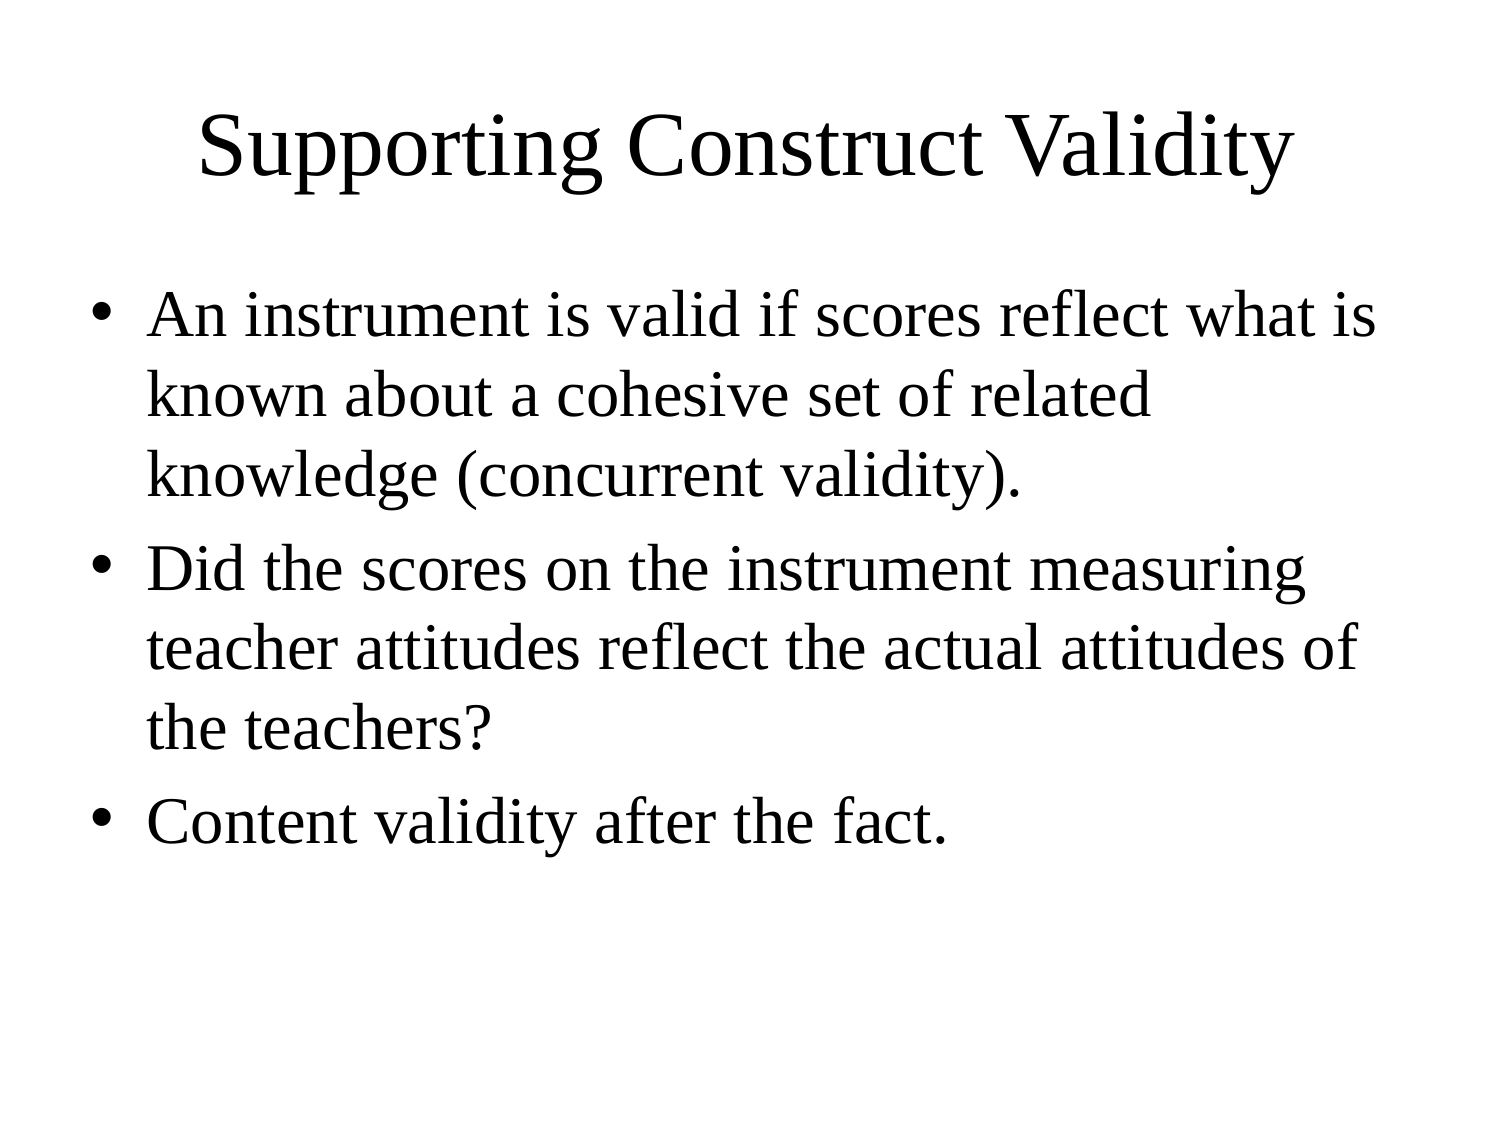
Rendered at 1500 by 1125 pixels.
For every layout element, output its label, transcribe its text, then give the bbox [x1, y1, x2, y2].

list An instrument is valid if scores reflect what is known about a cohesive set of related knowledge (concurrent validity). Did the scores on the instrument measuring teacher attitudes reflect the actual attitudes of the teachers? Content validity after the fact. [75, 262, 1425, 1005]
title Supporting Construct Validity [75, 45, 1425, 233]
